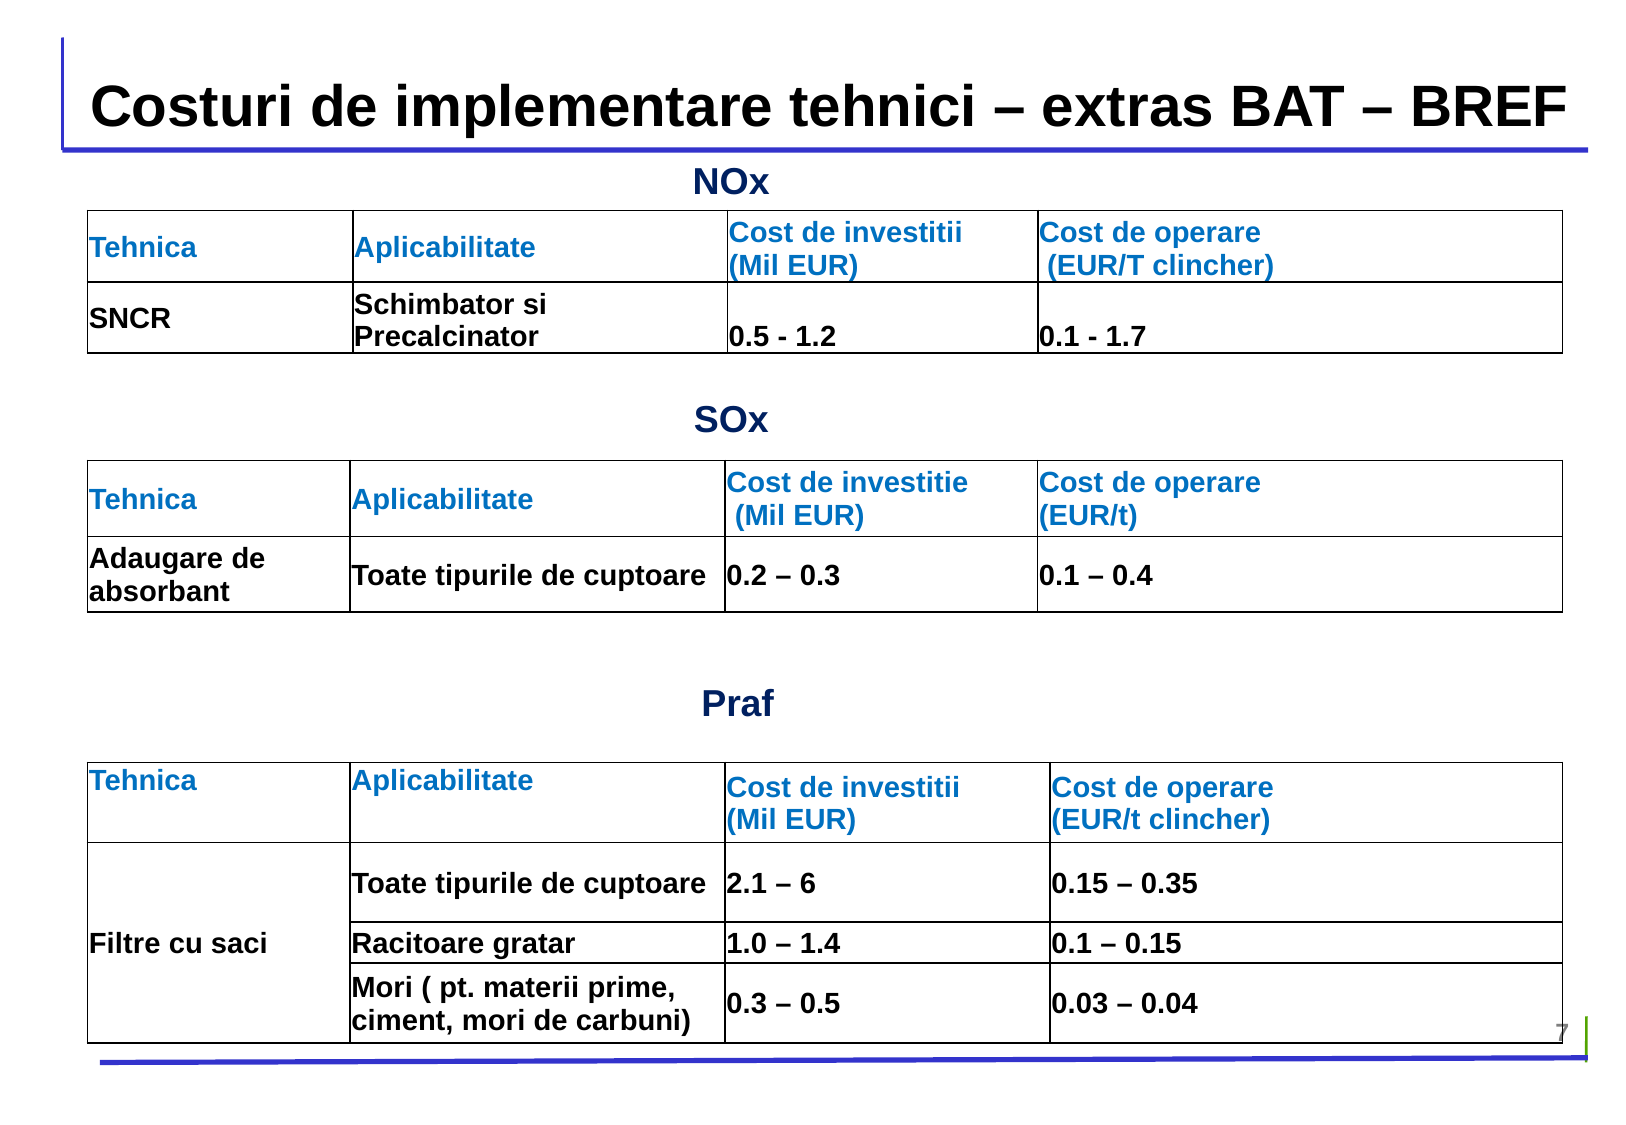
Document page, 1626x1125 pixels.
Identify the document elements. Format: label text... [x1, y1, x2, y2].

table_cell Schimbator si Precalcinator [354, 283, 727, 352]
table_cell 0.1 - 1.7 [1039, 283, 1562, 352]
table_header Cost de operare (EUR/t) [1038, 461, 1562, 536]
table_cell Racitoare gratar [351, 923, 724, 962]
text_box SOx [649, 387, 813, 448]
table_cell 0.15 – 0.35 [1051, 843, 1562, 921]
table_cell 0.3 – 0.5 [726, 964, 1049, 1042]
table_cell Filtre cu saci [88, 843, 349, 1042]
table_cell 0.03 – 0.04 [1051, 964, 1562, 1042]
table_cell 0.1 – 0.4 [1038, 537, 1562, 611]
table_cell Adaugare de absorbant [88, 537, 349, 611]
table_cell 0.2 – 0.3 [726, 537, 1037, 611]
table_header Tehnica [88, 211, 352, 281]
table_cell 2.1 – 6 [726, 843, 1049, 921]
table_cell 0.5 - 1.2 [728, 283, 1037, 352]
table_cell Toate tipurile de cuptoare [351, 537, 724, 611]
table_cell Mori ( pt. materii prime, ciment, mori de carbuni) [351, 964, 724, 1042]
table_header Cost de investitii (Mil EUR) [728, 211, 1037, 281]
table_header Cost de operare (EUR/t clincher) [1051, 763, 1562, 842]
table_cell 0.1 – 0.15 [1051, 923, 1562, 962]
table_header Tehnica [88, 461, 349, 536]
table_cell 1.0 – 1.4 [726, 923, 1049, 962]
table_header Cost de investitie (Mil EUR) [726, 461, 1037, 536]
table_header Cost de investitii (Mil EUR) [726, 763, 1049, 842]
title Costuri de implementare tehnici – extras BAT – BREF [74, 62, 1625, 145]
table_header Aplicabilitate [351, 763, 724, 842]
table_header Cost de operare (EUR/T clincher) [1039, 211, 1562, 281]
table_cell SNCR [88, 283, 352, 352]
table_header Aplicabilitate [351, 461, 724, 536]
text_box Praf [650, 671, 825, 732]
table_header Aplicabilitate [354, 211, 727, 281]
text_box NOx [537, 149, 925, 210]
table_cell Toate tipurile de cuptoare [351, 843, 724, 921]
table_header Tehnica [88, 763, 349, 842]
